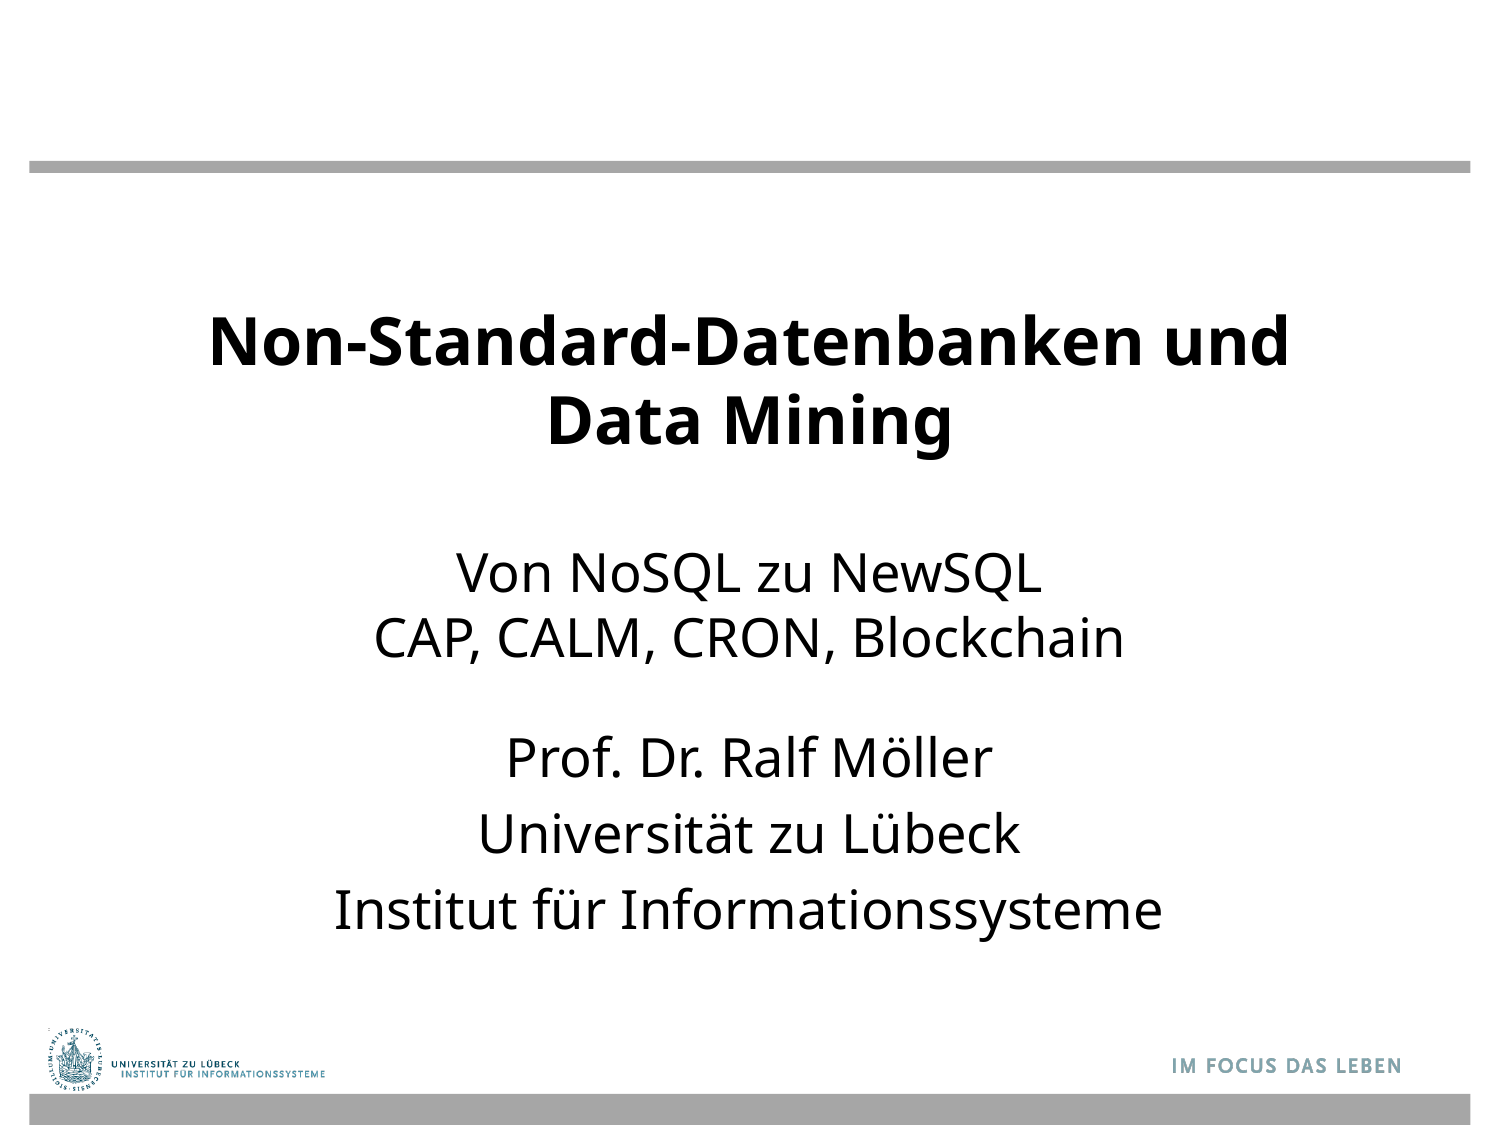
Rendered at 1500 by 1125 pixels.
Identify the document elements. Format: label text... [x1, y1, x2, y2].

picture [1173, 1058, 1400, 1073]
title Non-Standard-Datenbanken und Data Mining Von NoSQL zu NewSQL CAP, CALM, CRON, Blockchain [112, 290, 1388, 445]
subtitle Prof. Dr. Ralf Möller Universität zu Lübeck Institut für Informationssysteme [225, 716, 1275, 988]
